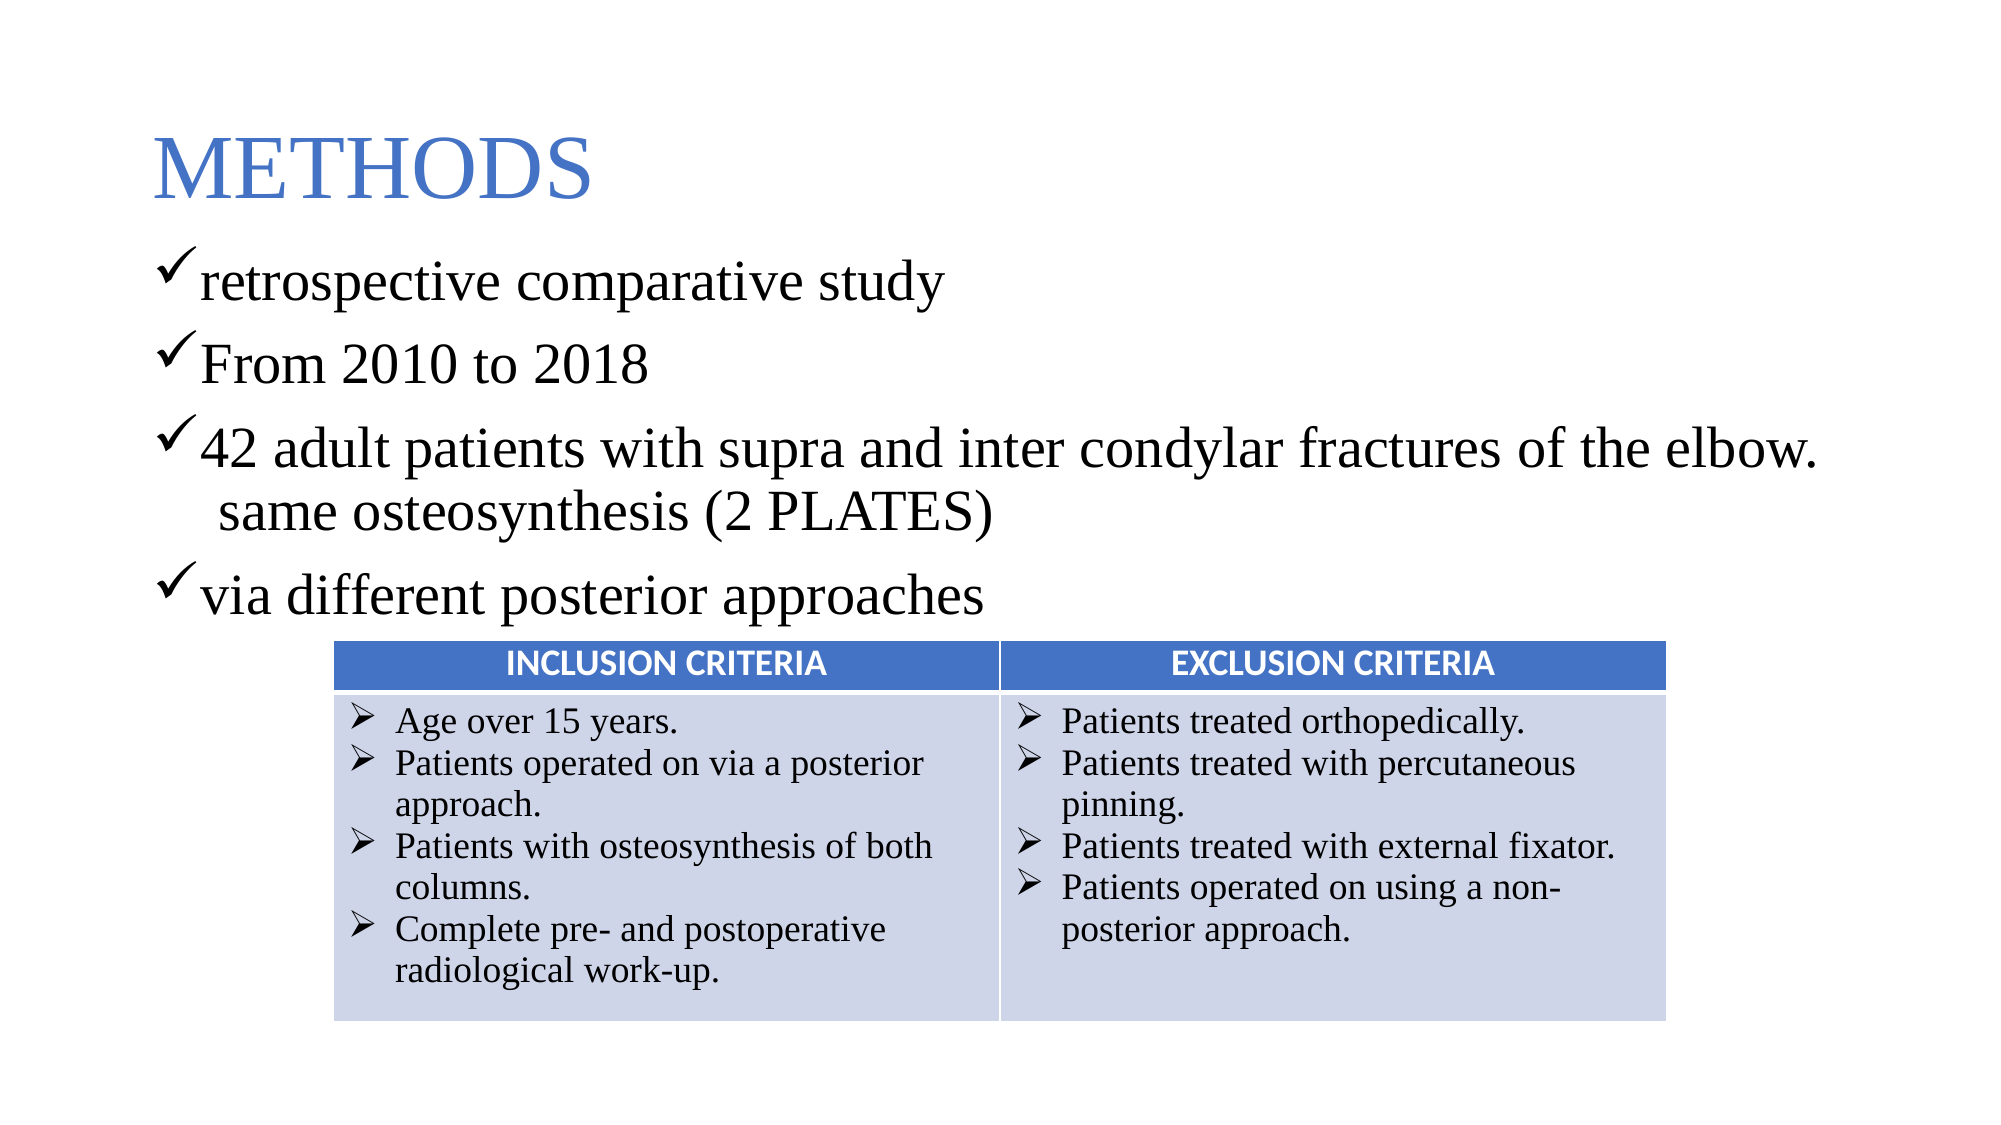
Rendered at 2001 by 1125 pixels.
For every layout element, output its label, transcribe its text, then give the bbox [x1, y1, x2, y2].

table_header EXCLUSION CRITERIA [1001, 641, 1666, 690]
list retrospective comparative study From 2010 to 2018 42 adult patients with supra and inter condylar fractures of the elbow. same osteosynthesis (2 PLATES) via different posterior approaches [137, 242, 1863, 957]
title METHODS [137, 59, 1863, 242]
table_cell Age over 15 years. Patients operated on via a posterior approach. Patients with osteosynthesis of both columns. Complete pre- and postoperative radiological work-up. [334, 695, 999, 1021]
table_cell Patients treated orthopedically. Patients treated with percutaneous pinning. Patients treated with external fixator. Patients operated on using a non-posterior approach. [1001, 695, 1666, 1021]
table_header INCLUSION CRITERIA [334, 641, 999, 690]
